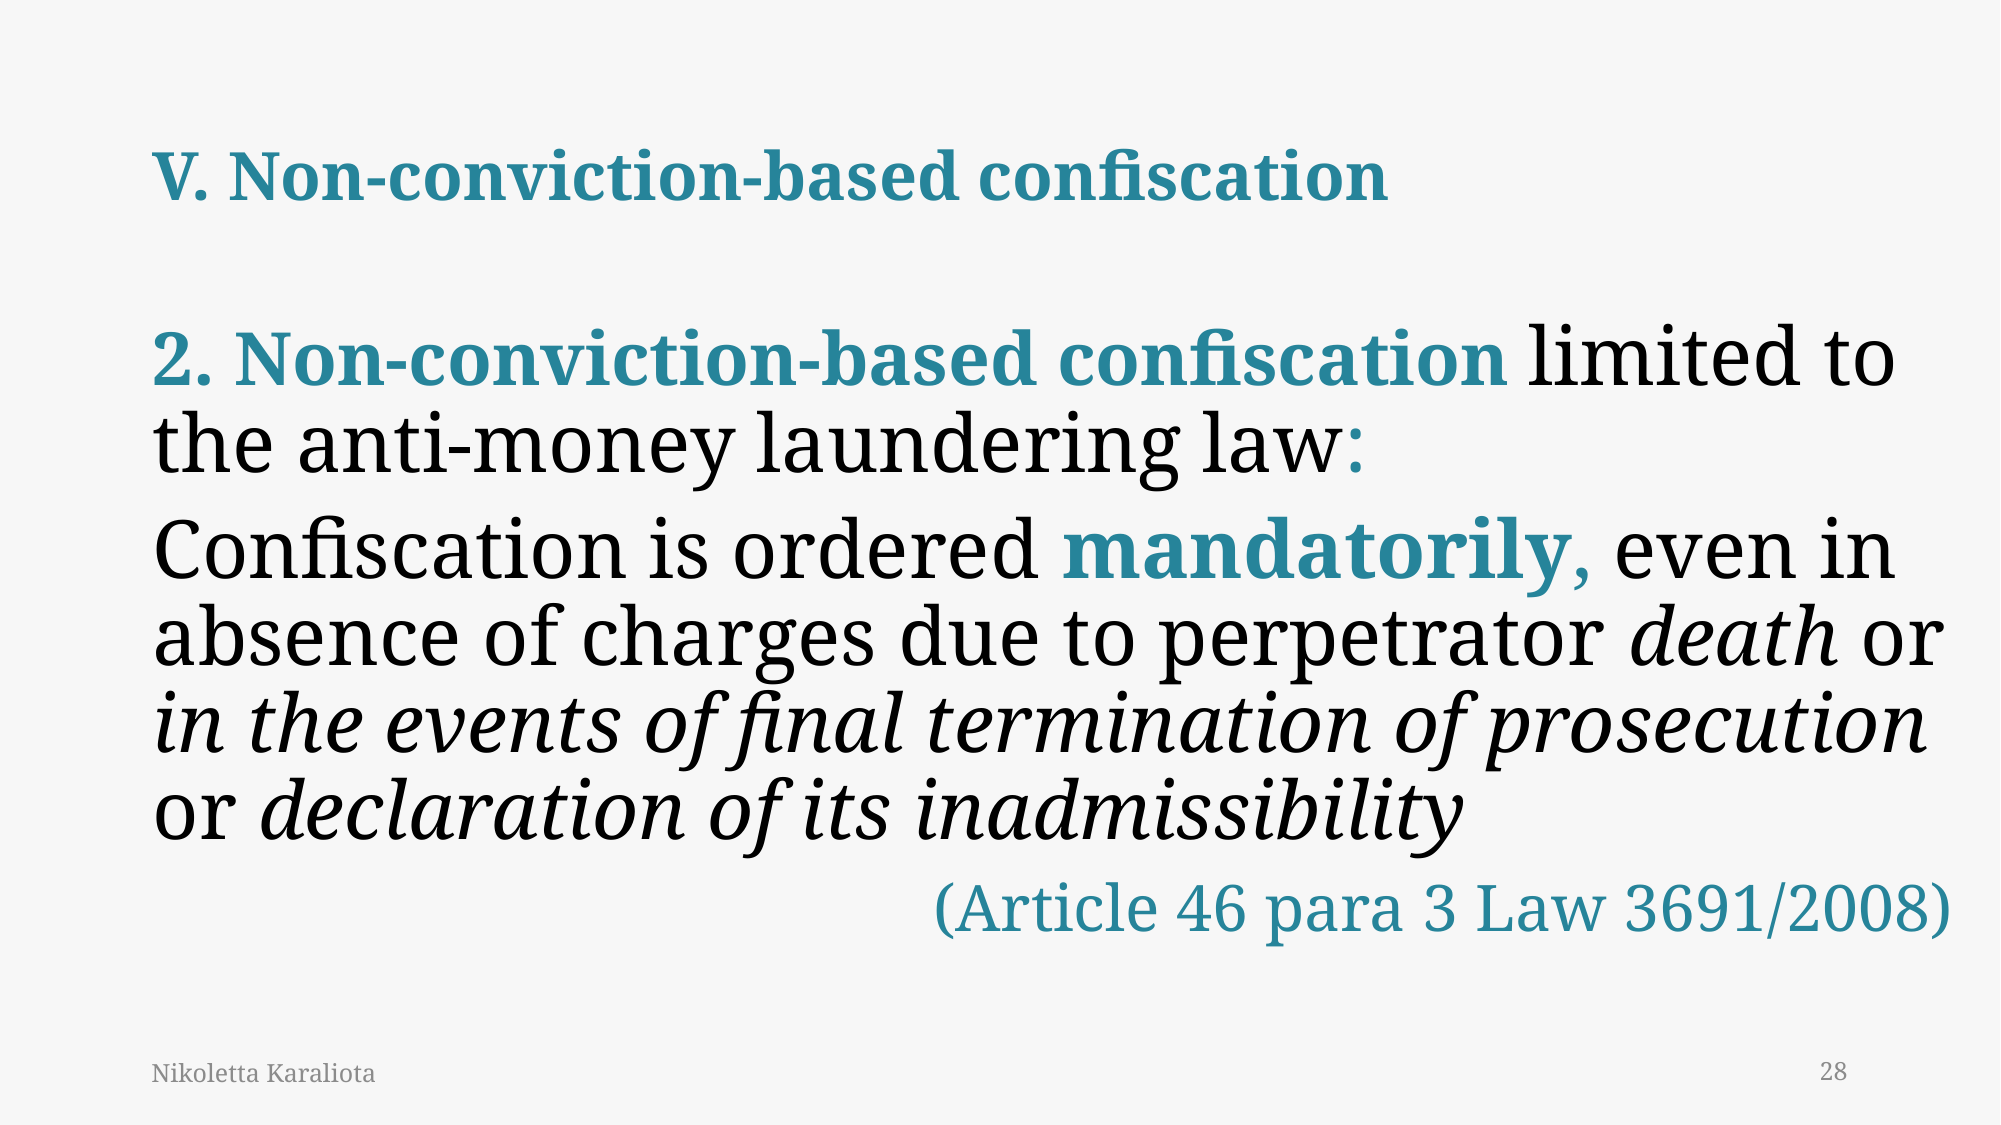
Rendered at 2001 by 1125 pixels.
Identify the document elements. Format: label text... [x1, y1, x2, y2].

list 2. Non-conviction-based confiscation limited to the anti-money laundering law: Confiscation is ordered mandatorily, even in absence of charges due to perpetrator death or in the events of final termination of prosecution or declaration of its inadmissibility (Article 46 para 3 Law 3691/2008) [137, 258, 1969, 963]
footer Nikoletta Karaliota [136, 1042, 812, 1103]
slide_number 28 [1412, 1042, 1863, 1103]
title V. Non-conviction-based confiscation [137, 75, 1847, 223]
